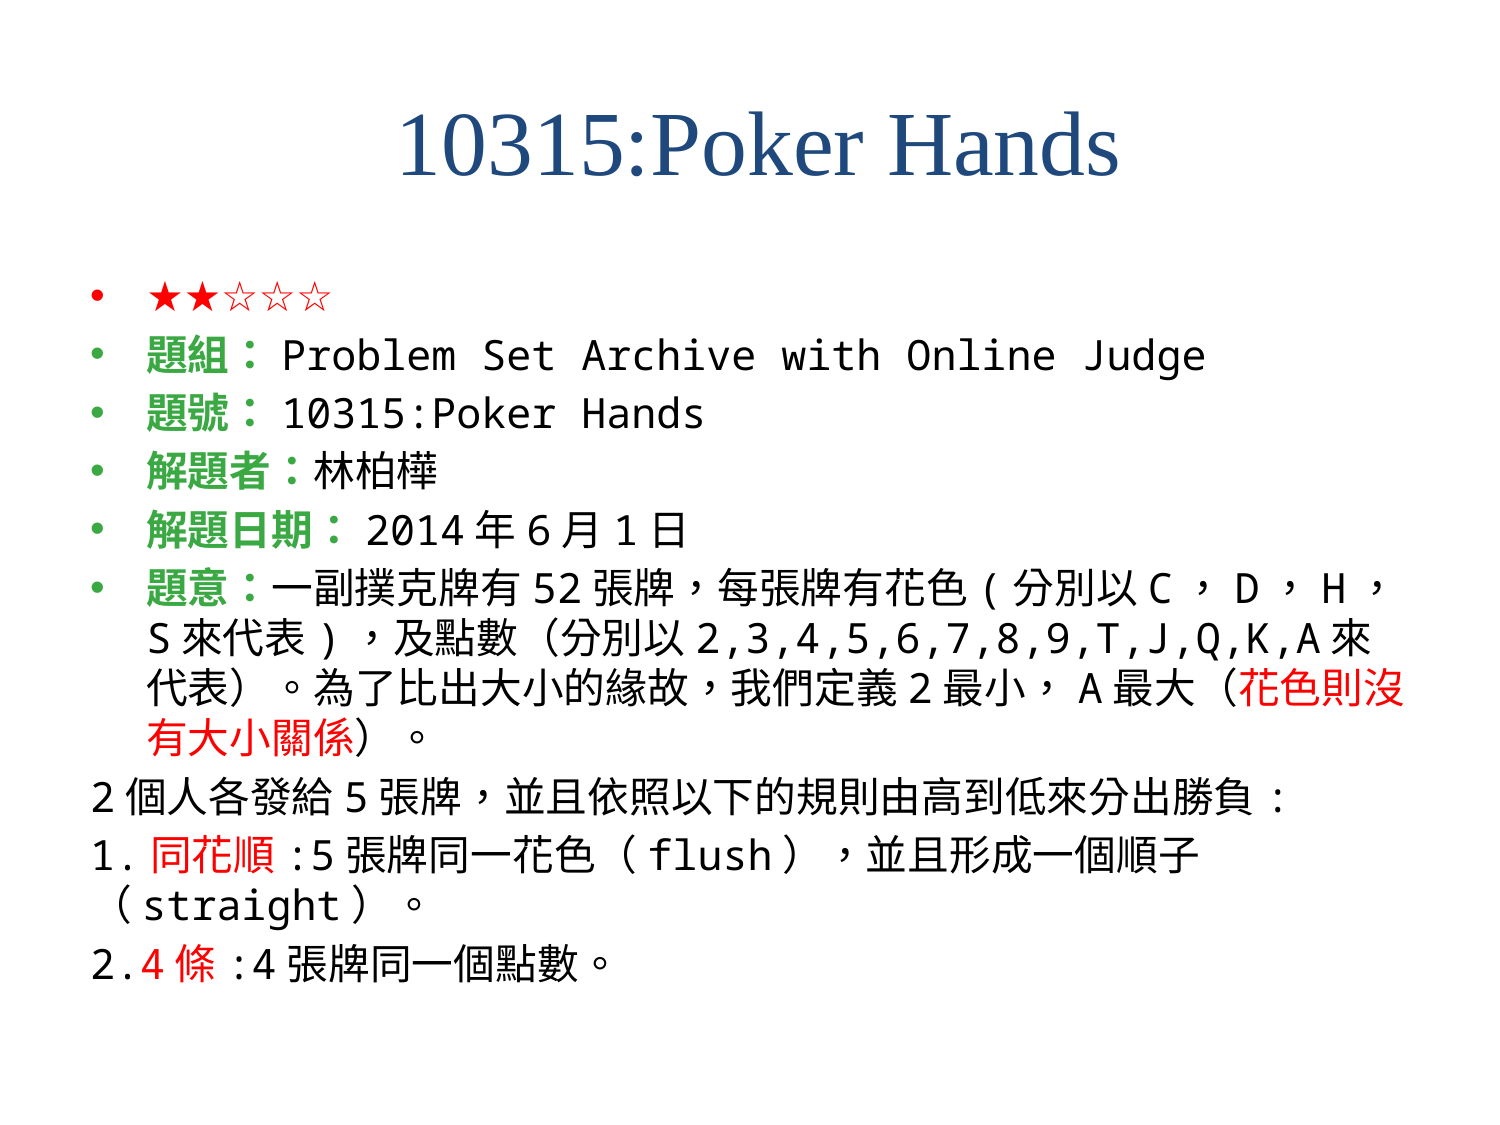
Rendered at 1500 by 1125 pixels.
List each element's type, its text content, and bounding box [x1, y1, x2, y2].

list ★★☆☆☆ 題組：Problem Set Archive with Online Judge 題號：10315:Poker Hands 解題者：林柏樺 解題日期：2014年6月1日 題意：一副撲克牌有52張牌，每張牌有花色(分別以C，D，H，S來代表)，及點數（分別以2,3,4,5,6,7,8,9,T,J,Q,K,A來代表）。為了比出大小的緣故，我們定義2最小，A最大（花色則沒有大小關係）。 2個人各發給5張牌，並且依照以下的規則由高到低來分出勝負: 1.同花順:5張牌同一花色（flush），並且形成一個順子（straight）。 2.4條:4張牌同一個點數。 [75, 262, 1425, 1005]
title 10315:Poker Hands [75, 45, 1425, 233]
